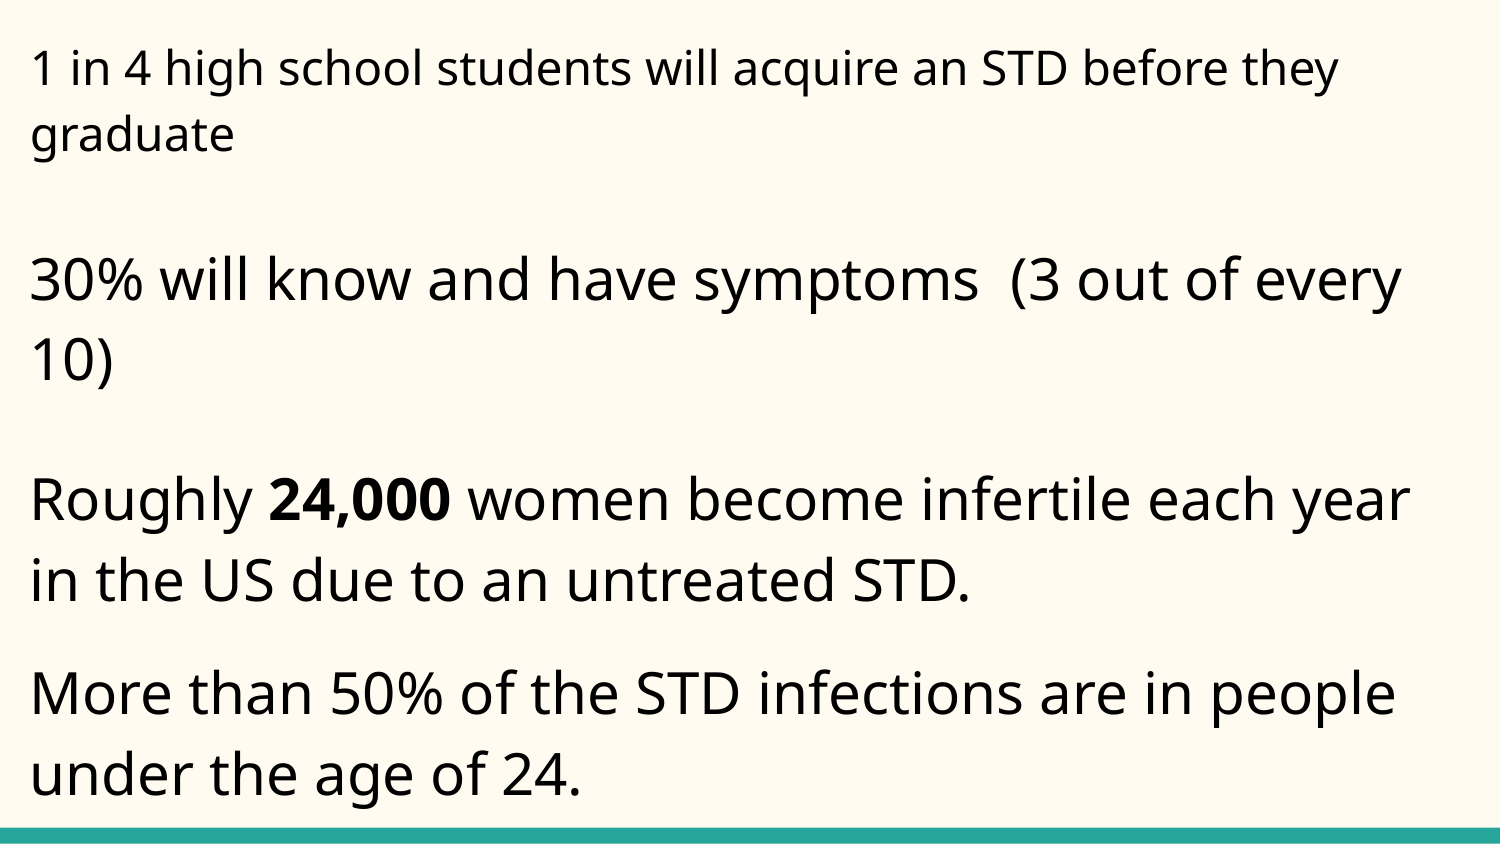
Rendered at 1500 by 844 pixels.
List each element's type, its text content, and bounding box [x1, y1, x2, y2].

list 1 in 4 high school students will acquire an STD before they graduate 30% will know and have symptoms (3 out of every 10) Roughly 24,000 women become infertile each year in the US due to an untreated STD. More than 50% of the STD infections are in people under the age of 24. April is STD awareness month! www.cdc.gov [14, 13, 1486, 804]
